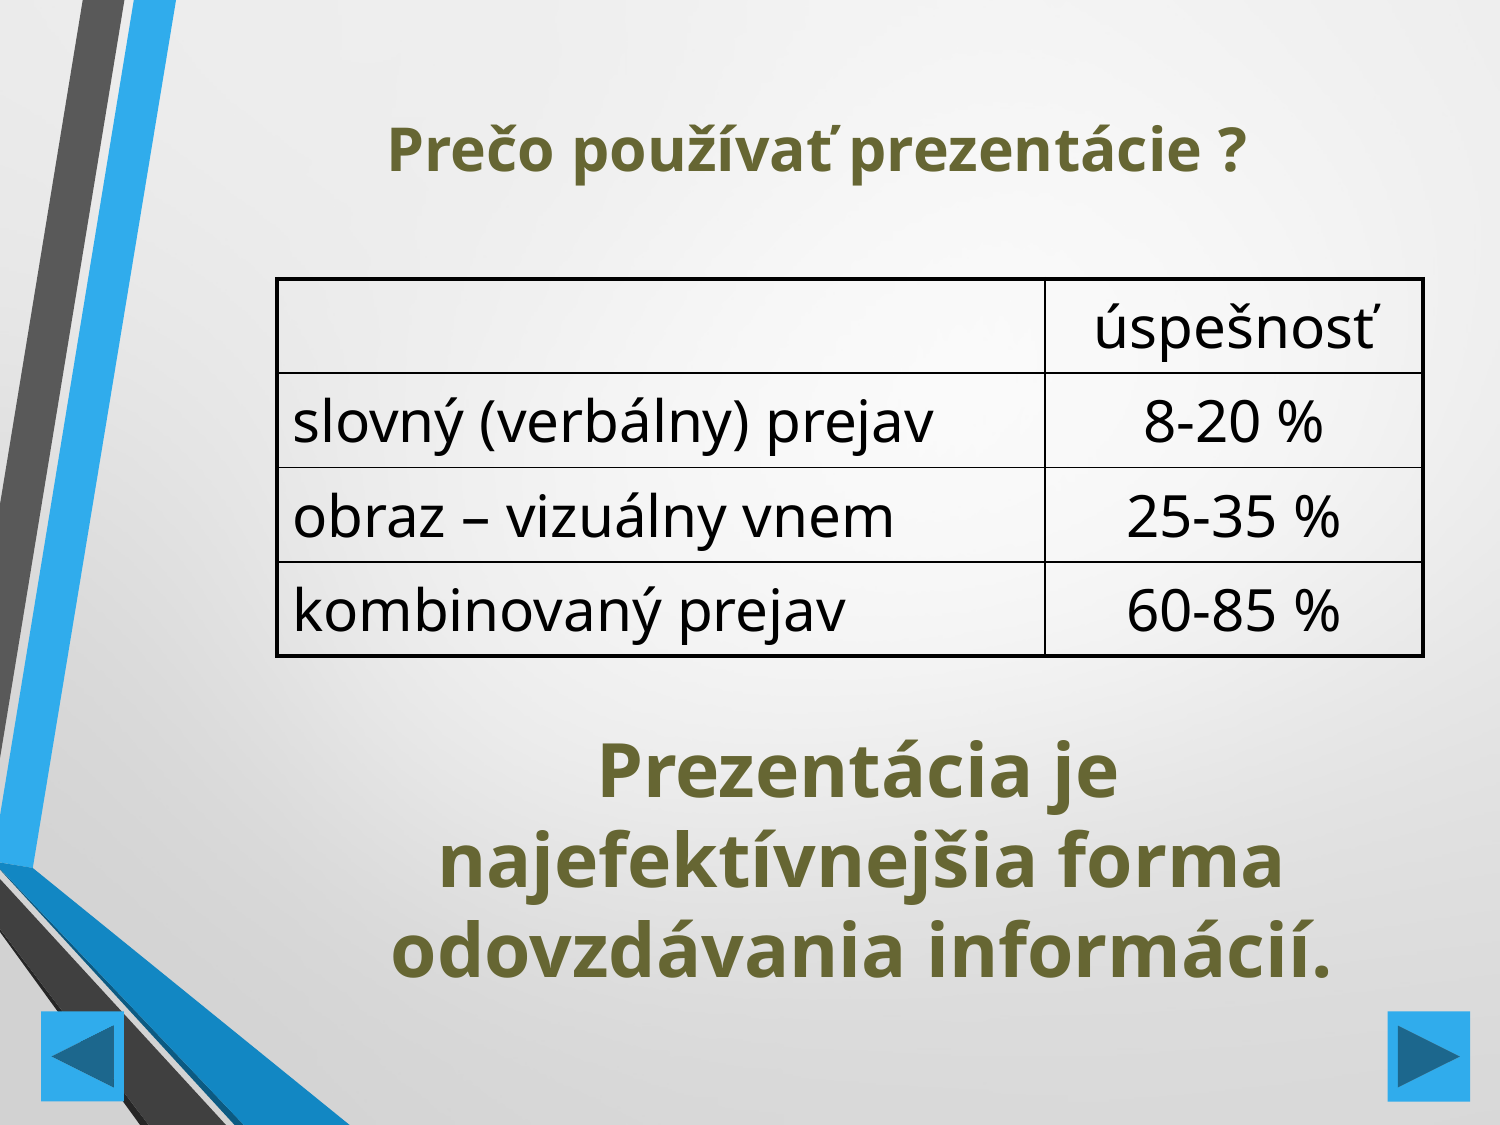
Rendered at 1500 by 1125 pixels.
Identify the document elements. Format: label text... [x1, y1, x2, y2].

table_cell slovný (verbálny) prejav [279, 374, 1044, 467]
table_cell kombinovaný prejav [279, 563, 1044, 654]
table_cell obraz – vizuálny vnem [279, 468, 1044, 561]
list Prezentácia je najefektívnejšia forma odovzdávania informácií. [253, 704, 1424, 1012]
title Prečo používať prezentácie ? [230, 98, 1436, 198]
table_cell 25-35 % [1046, 468, 1421, 561]
text_box [1387, 1011, 1471, 1102]
table_cell 8-20 % [1046, 374, 1421, 467]
table_header úspešnosť [1046, 281, 1421, 372]
table_cell 60-85 % [1046, 563, 1421, 654]
table_header [279, 281, 1044, 372]
text_box [41, 1011, 124, 1102]
